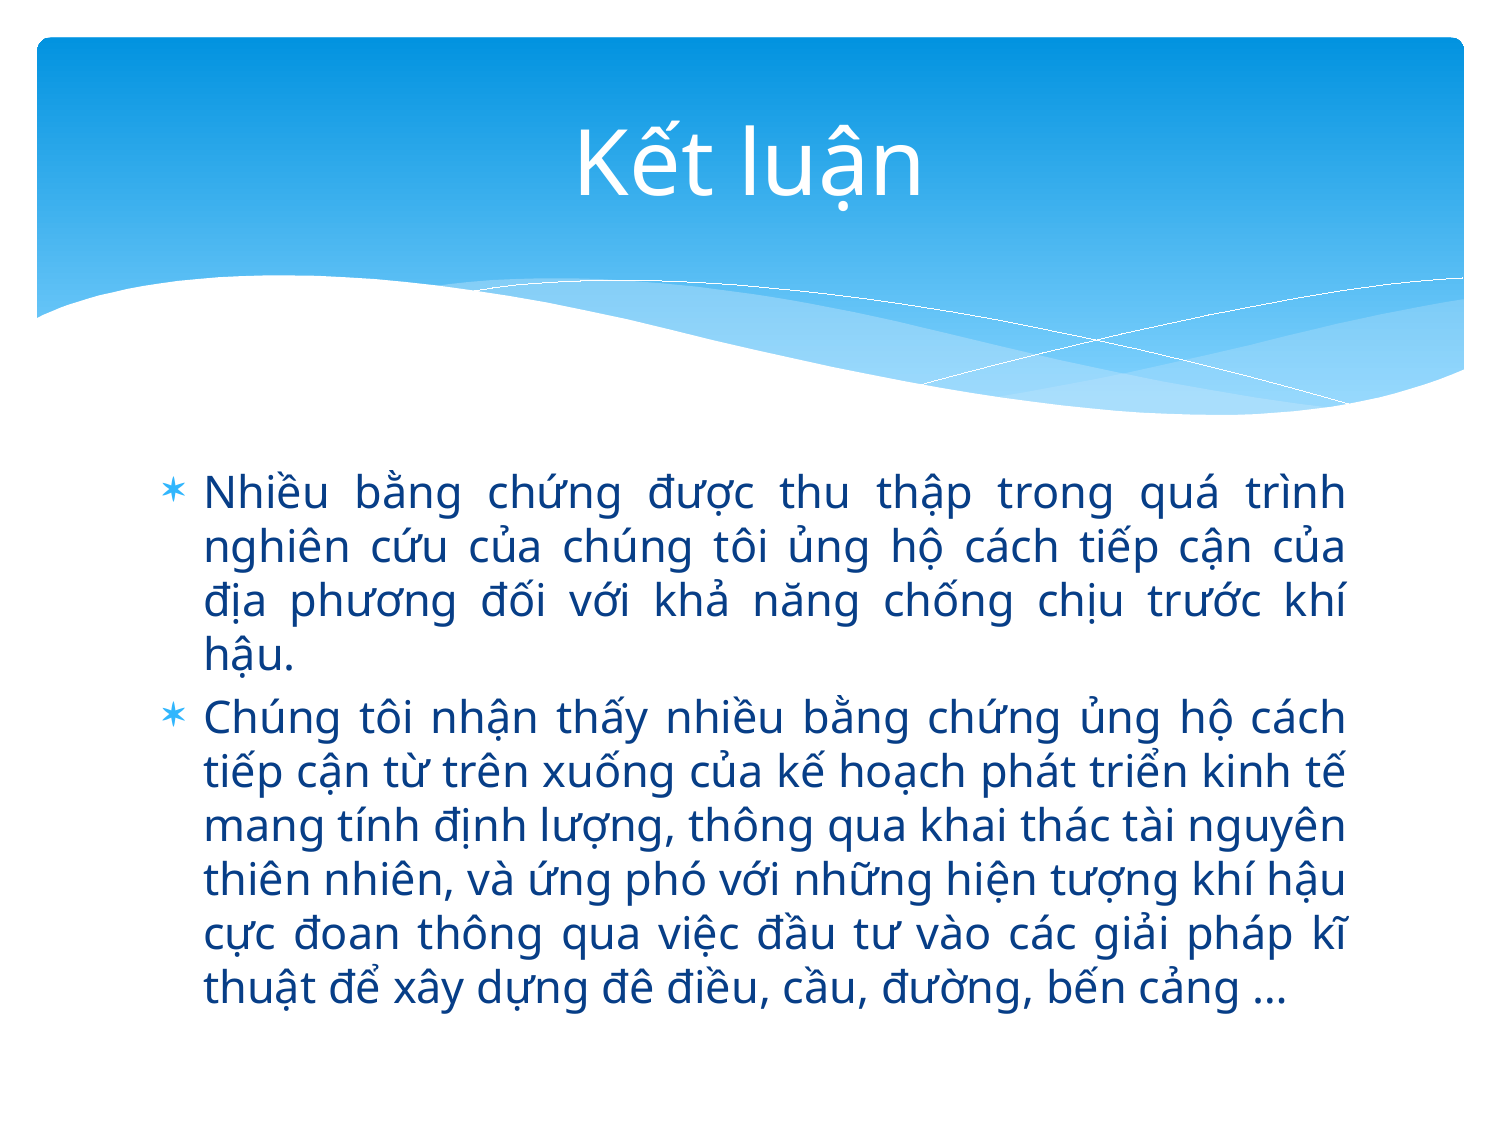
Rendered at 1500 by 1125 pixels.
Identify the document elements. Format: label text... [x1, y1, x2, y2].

list Nhiều bằng chứng được thu thập trong quá trình nghiên cứu của chúng tôi ủng hộ cách tiếp cận của địa phương đối với khả năng chống chịu trước khí hậu. Chúng tôi nhận thấy nhiều bằng chứng ủng hộ cách tiếp cận từ trên xuống của kế hoạch phát triển kinh tế mang tính định lượng, thông qua khai thác tài nguyên thiên nhiên, và ứng phó với những hiện tượng khí hậu cực đoan thông qua việc đầu tư vào các giải pháp kĩ thuật để xây dựng đê điều, cầu, đường, bến cảng … [147, 456, 1363, 1023]
title Kết luận [75, 55, 1425, 261]
